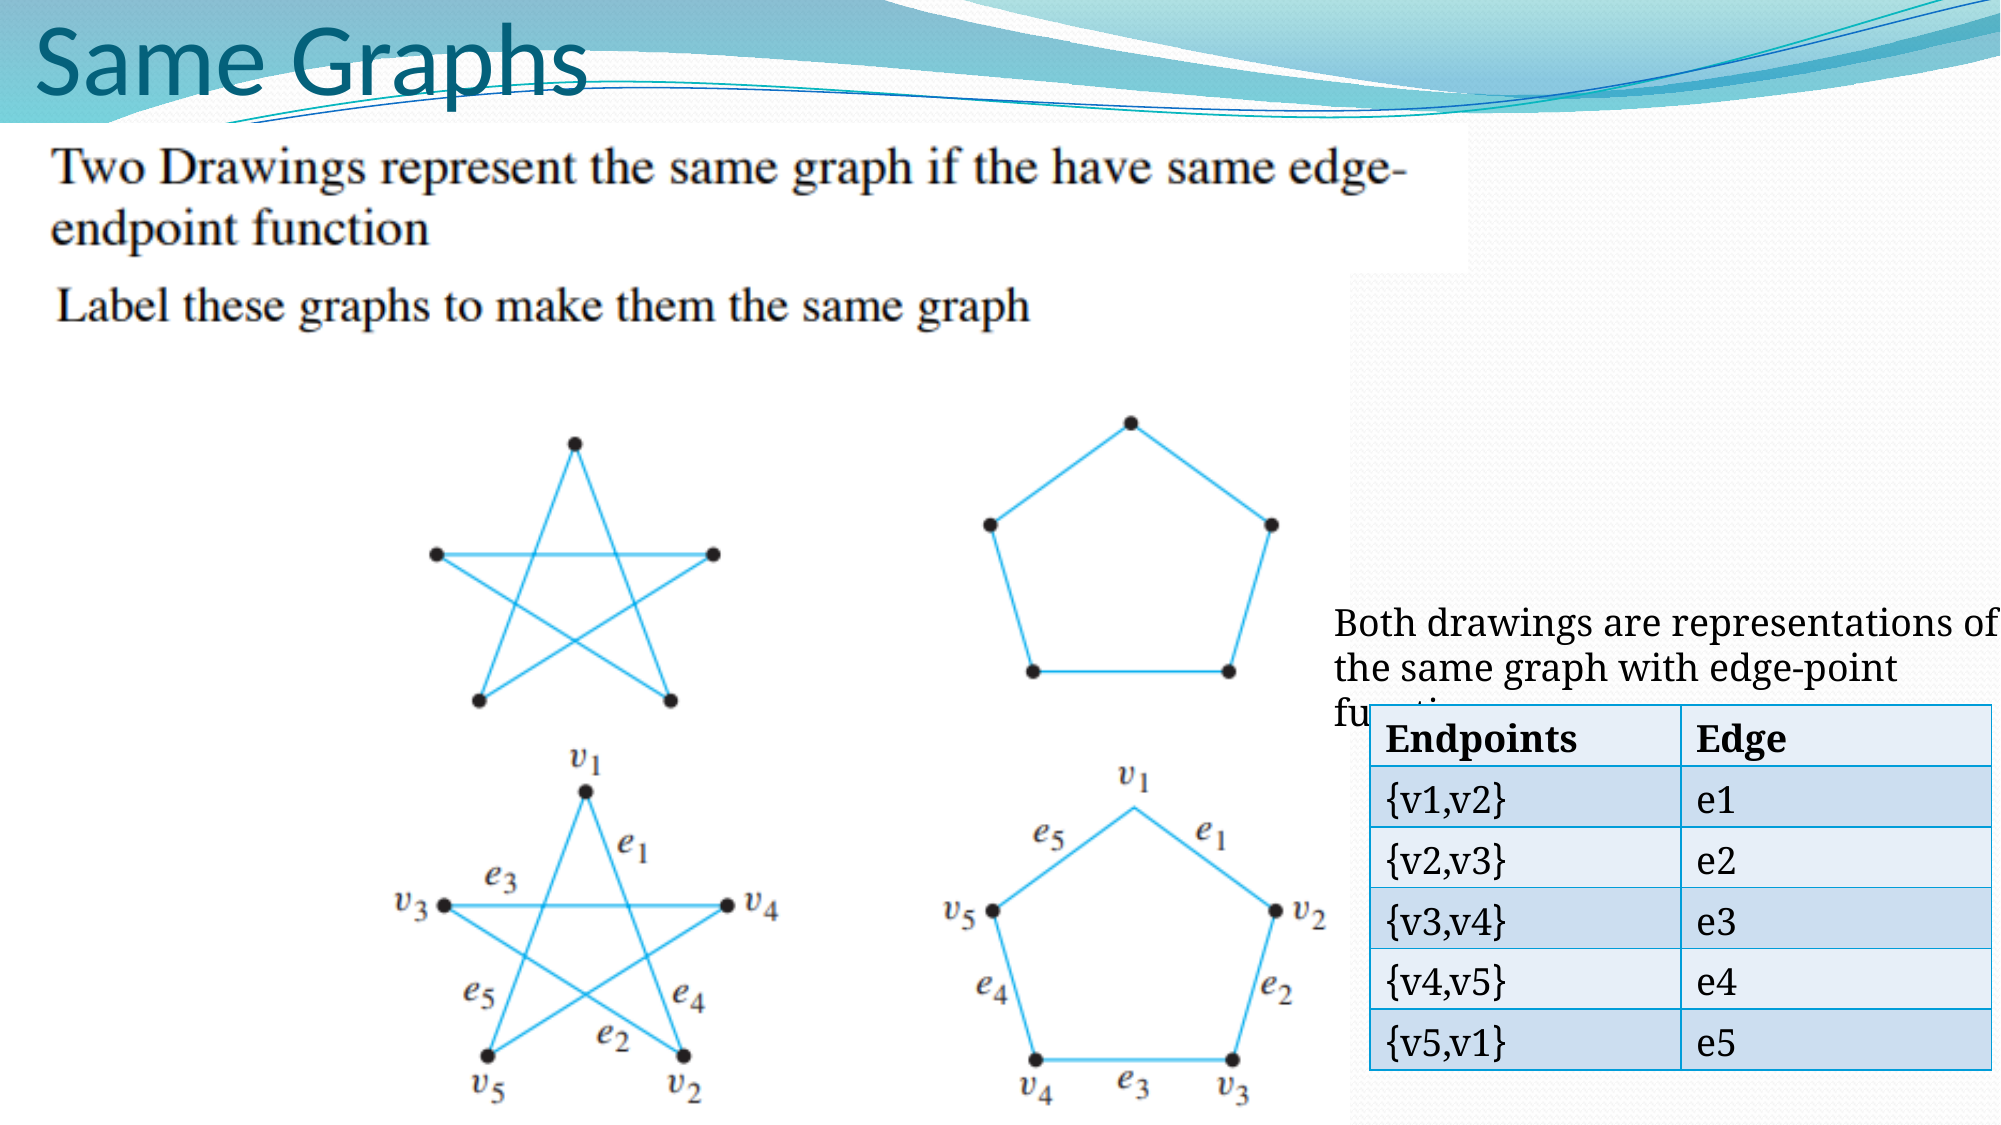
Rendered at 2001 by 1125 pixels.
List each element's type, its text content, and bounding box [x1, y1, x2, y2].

picture [0, 123, 1469, 273]
text_box Both drawings are representations of the same graph with edge-point function: [1356, 591, 2000, 742]
title Same Graphs [34, 0, 1385, 117]
table_cell {v1,v2} [1371, 767, 1680, 826]
table_cell {v4,v5} [1371, 949, 1680, 1008]
table_cell e1 [1682, 767, 1991, 826]
table_cell {v5,v1} [1371, 1010, 1680, 1069]
table_cell e3 [1682, 888, 1991, 948]
table_cell e5 [1682, 1010, 1991, 1069]
table_cell {v3,v4} [1371, 888, 1680, 948]
table_header Endpoints [1371, 706, 1680, 765]
table_cell {v2,v3} [1371, 828, 1680, 887]
table_cell e4 [1682, 949, 1991, 1008]
table_header Edge [1682, 706, 1991, 765]
table_cell e2 [1682, 828, 1991, 887]
picture [0, 281, 1351, 1125]
